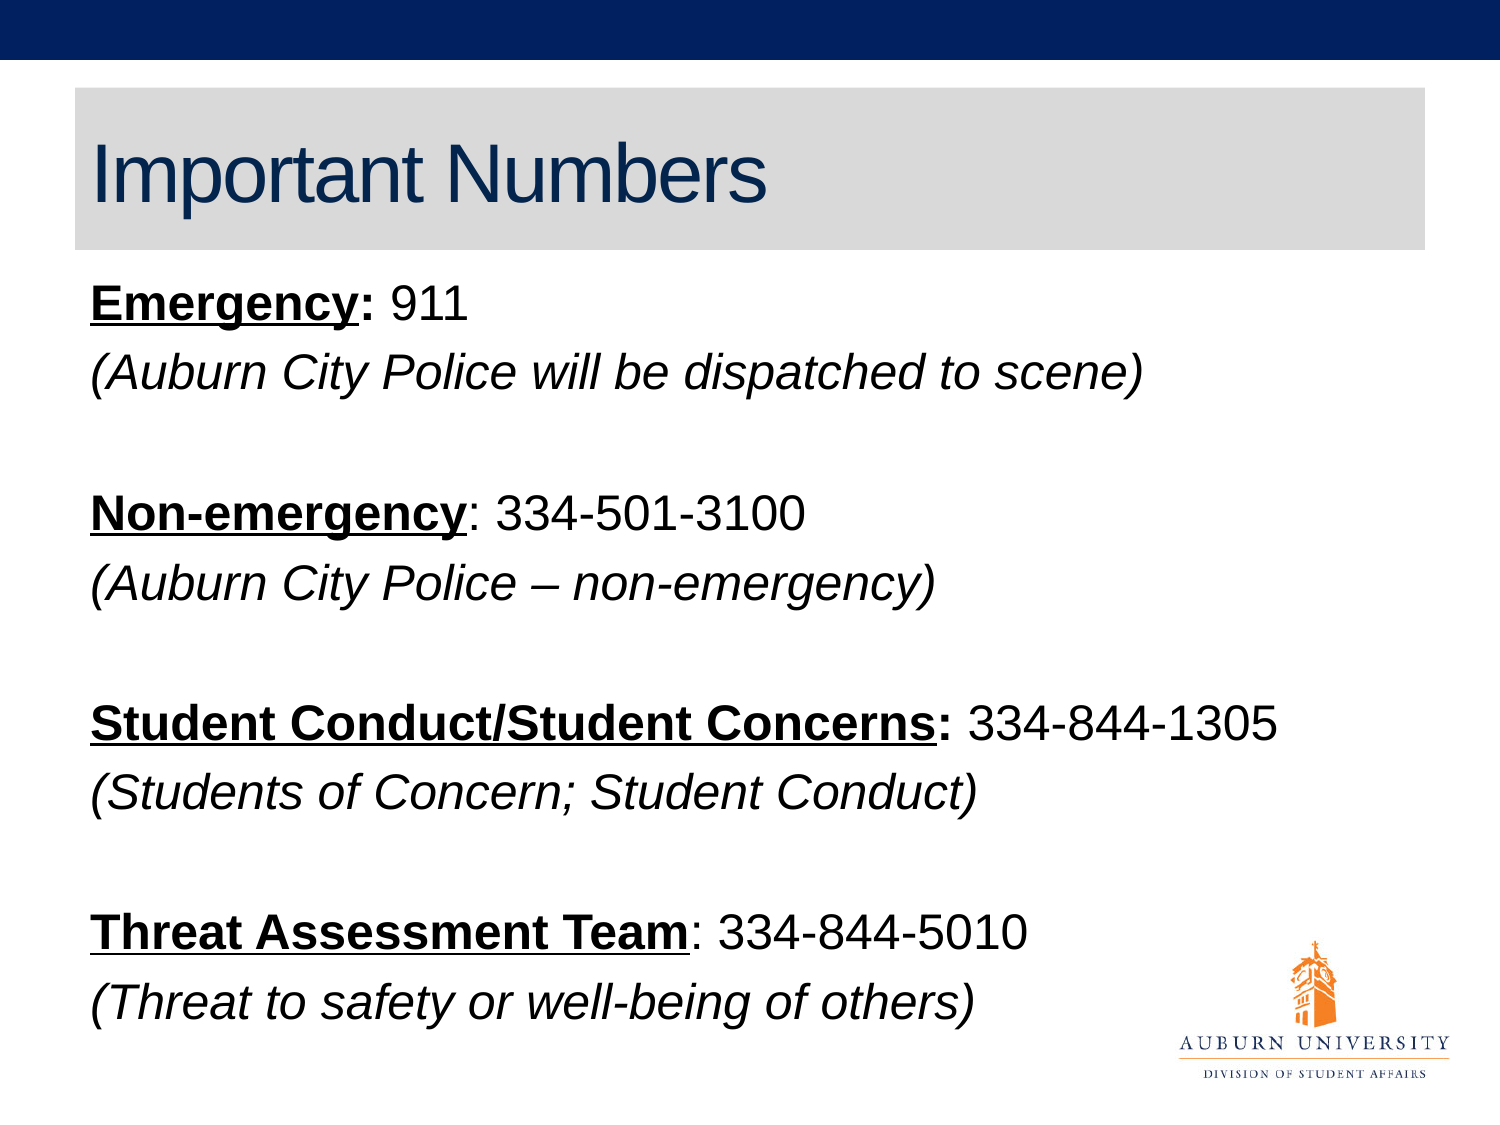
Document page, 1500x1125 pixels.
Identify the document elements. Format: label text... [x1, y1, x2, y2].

picture [1174, 937, 1453, 1084]
list Emergency: 911 (Auburn City Police will be dispatched to scene) Non-emergency: 334-501-3100 (Auburn City Police – non-emergency) Student Conduct/Student Concerns: 334-844-1305 (Students of Concern; Student Conduct) Threat Assessment Team: 334-844-5010 (Threat to safety or well-being of others) [75, 262, 1425, 1063]
title Important Numbers [75, 87, 1425, 250]
